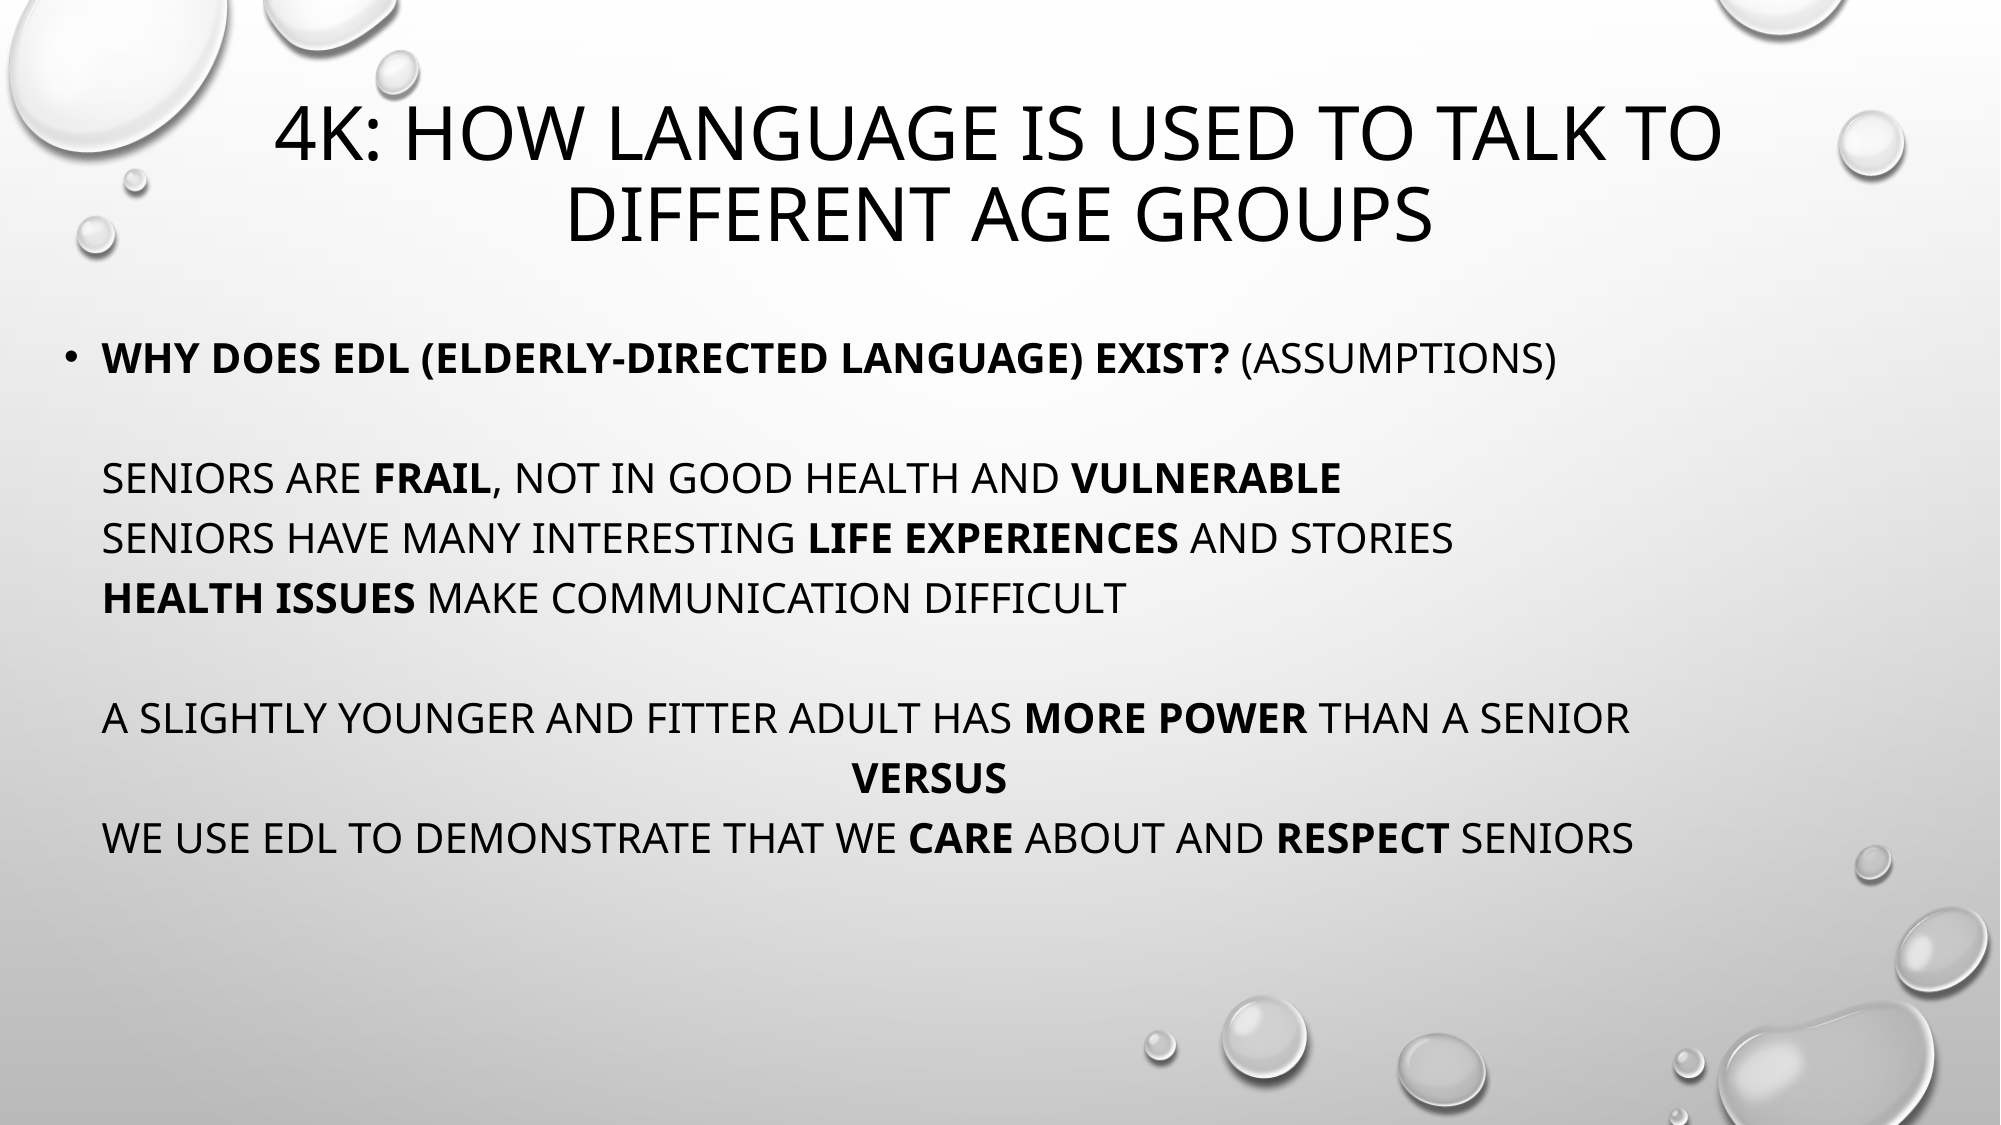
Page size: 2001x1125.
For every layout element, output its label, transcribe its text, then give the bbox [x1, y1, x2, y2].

title 4k: HOW LANGUAGE IS USED TO TALK TO DIFFERENT AGE GROUPS [149, 38, 1851, 314]
picture [0, 0, 2000, 1125]
list Why does edl (elderly-directed language) exist? (assumptions) seniors are frail, not in good health and vulnerable seniors have many interesting life experiences and stories health issues make communication difficult a slightly younger and fitter adult has more power than a senior versus we use edl to demonstrate that we care about and respect seniors [49, 313, 1767, 1125]
